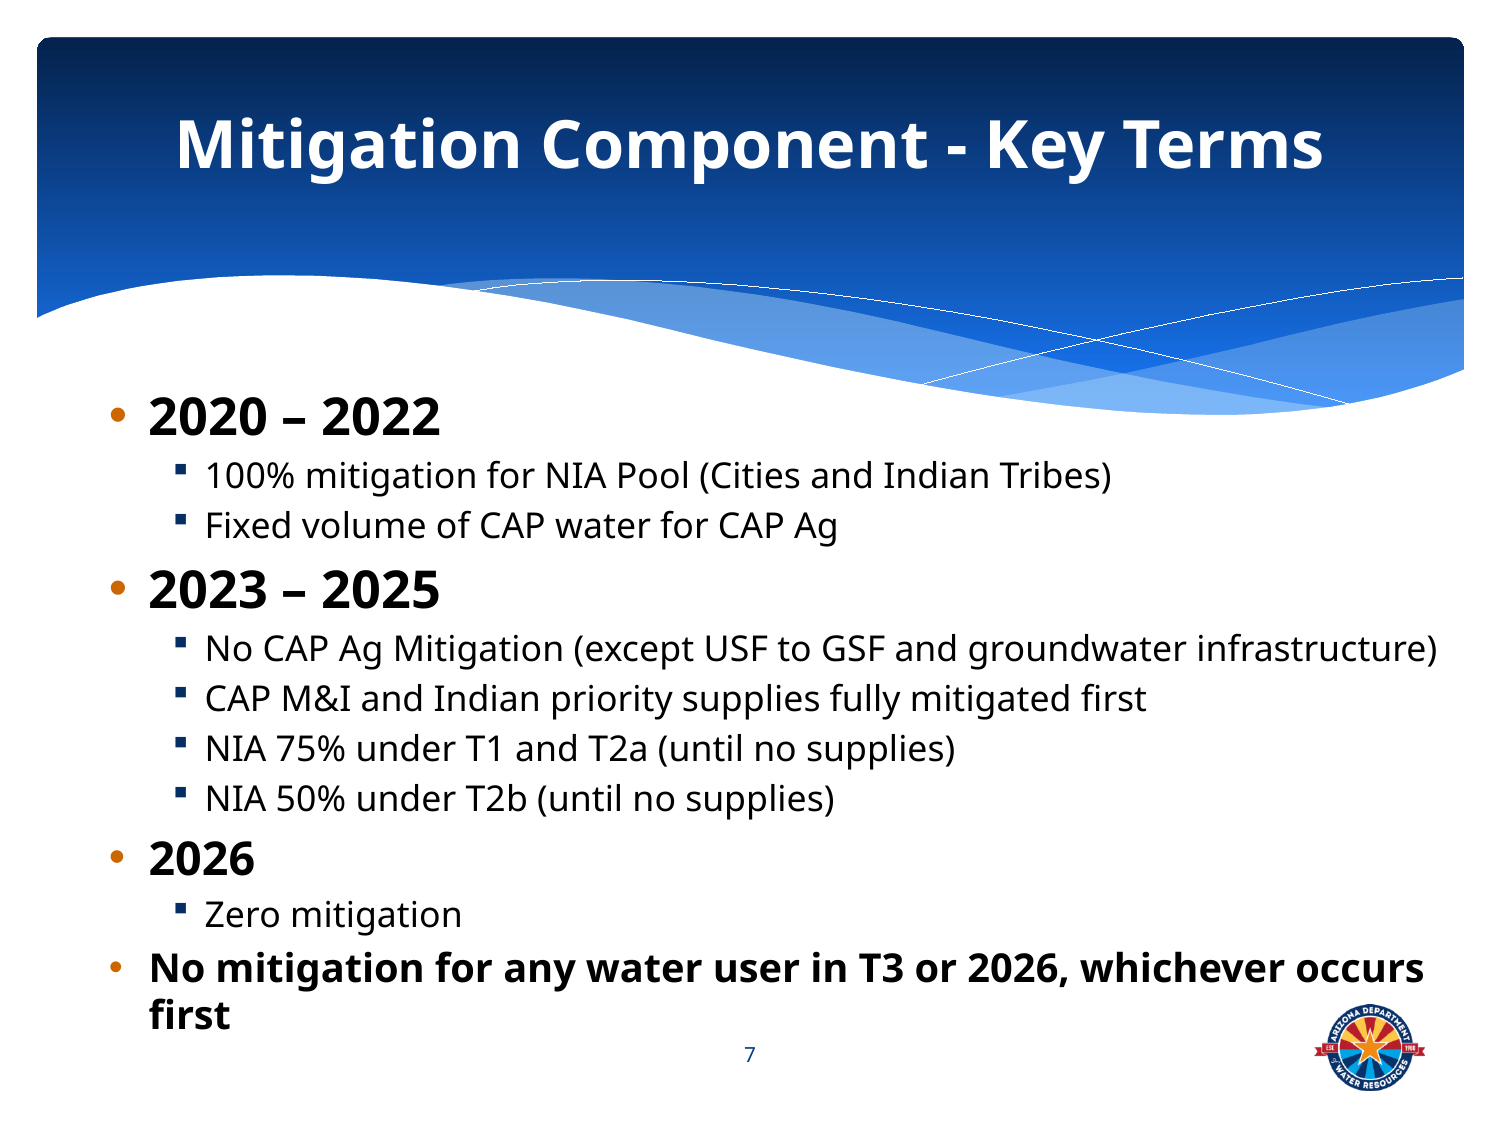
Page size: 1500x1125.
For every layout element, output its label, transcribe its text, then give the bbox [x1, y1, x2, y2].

title Mitigation Component - Key Terms [75, 73, 1425, 211]
picture [1314, 1004, 1426, 1091]
slide_number 7 [654, 1025, 846, 1086]
text_box 2020 – 2022 100% mitigation for NIA Pool (Cities and Indian Tribes) Fixed volume of CAP water for CAP Ag 2023 – 2025 No CAP Ag Mitigation (except USF to GSF and groundwater infrastructure) CAP M&I and Indian priority supplies fully mitigated first NIA 75% under T1 and T2a (until no supplies) NIA 50% under T2b (until no supplies) 2026 Zero mitigation No mitigation for any water user in T3 or 2026, whichever occurs first [30, 375, 1470, 1086]
